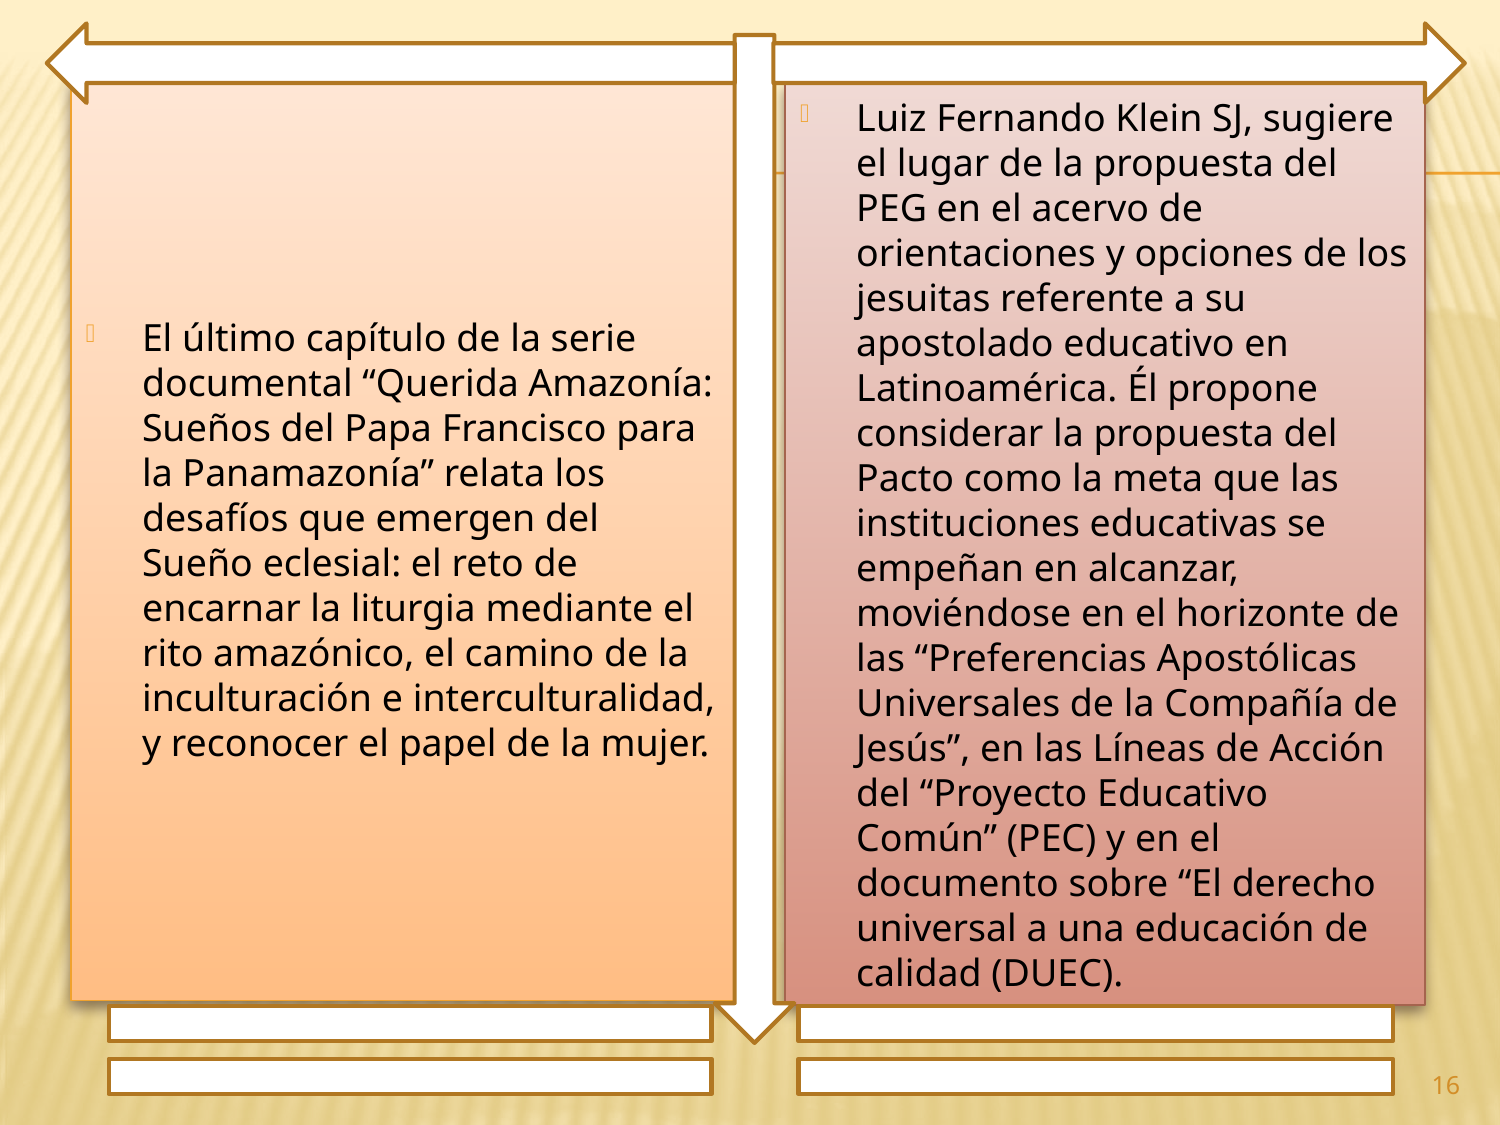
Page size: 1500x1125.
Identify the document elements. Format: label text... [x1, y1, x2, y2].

list El último capítulo de la serie documental “Querida Amazonía: Sueños del Papa Francisco para la Panamazonía” relata los desafíos que emergen del Sueño eclesial: el reto de encarnar la liturgia mediante el rito amazónico, el camino de la inculturación e interculturalidad, y reconocer el papel de la mujer. [70, 86, 732, 1001]
text_box [796, 1004, 1395, 1043]
text_box [107, 1004, 714, 1043]
text_box [44, 21, 737, 105]
text_box [712, 32, 797, 1046]
text_box [796, 1057, 1395, 1096]
text_box [771, 21, 1467, 105]
slide_number 16 [1350, 1062, 1475, 1103]
list Luiz Fernando Klein SJ, sugiere el lugar de la propuesta del PEG en el acervo de orientaciones y opciones de los jesuitas referente a su apostolado educativo en Latinoamérica. Él propone considerar la propuesta del Pacto como la meta que las instituciones educativas se empeñan en alcanzar, moviéndose en el horizonte de las “Preferencias Apostólicas Universales de la Compañía de Jesús”, en las Líneas de Acción del “Proyecto Educativo Común” (PEC) y en el documento sobre “El derecho universal a una educación de calidad (DUEC). [784, 86, 1426, 1006]
text_box [107, 1057, 714, 1096]
